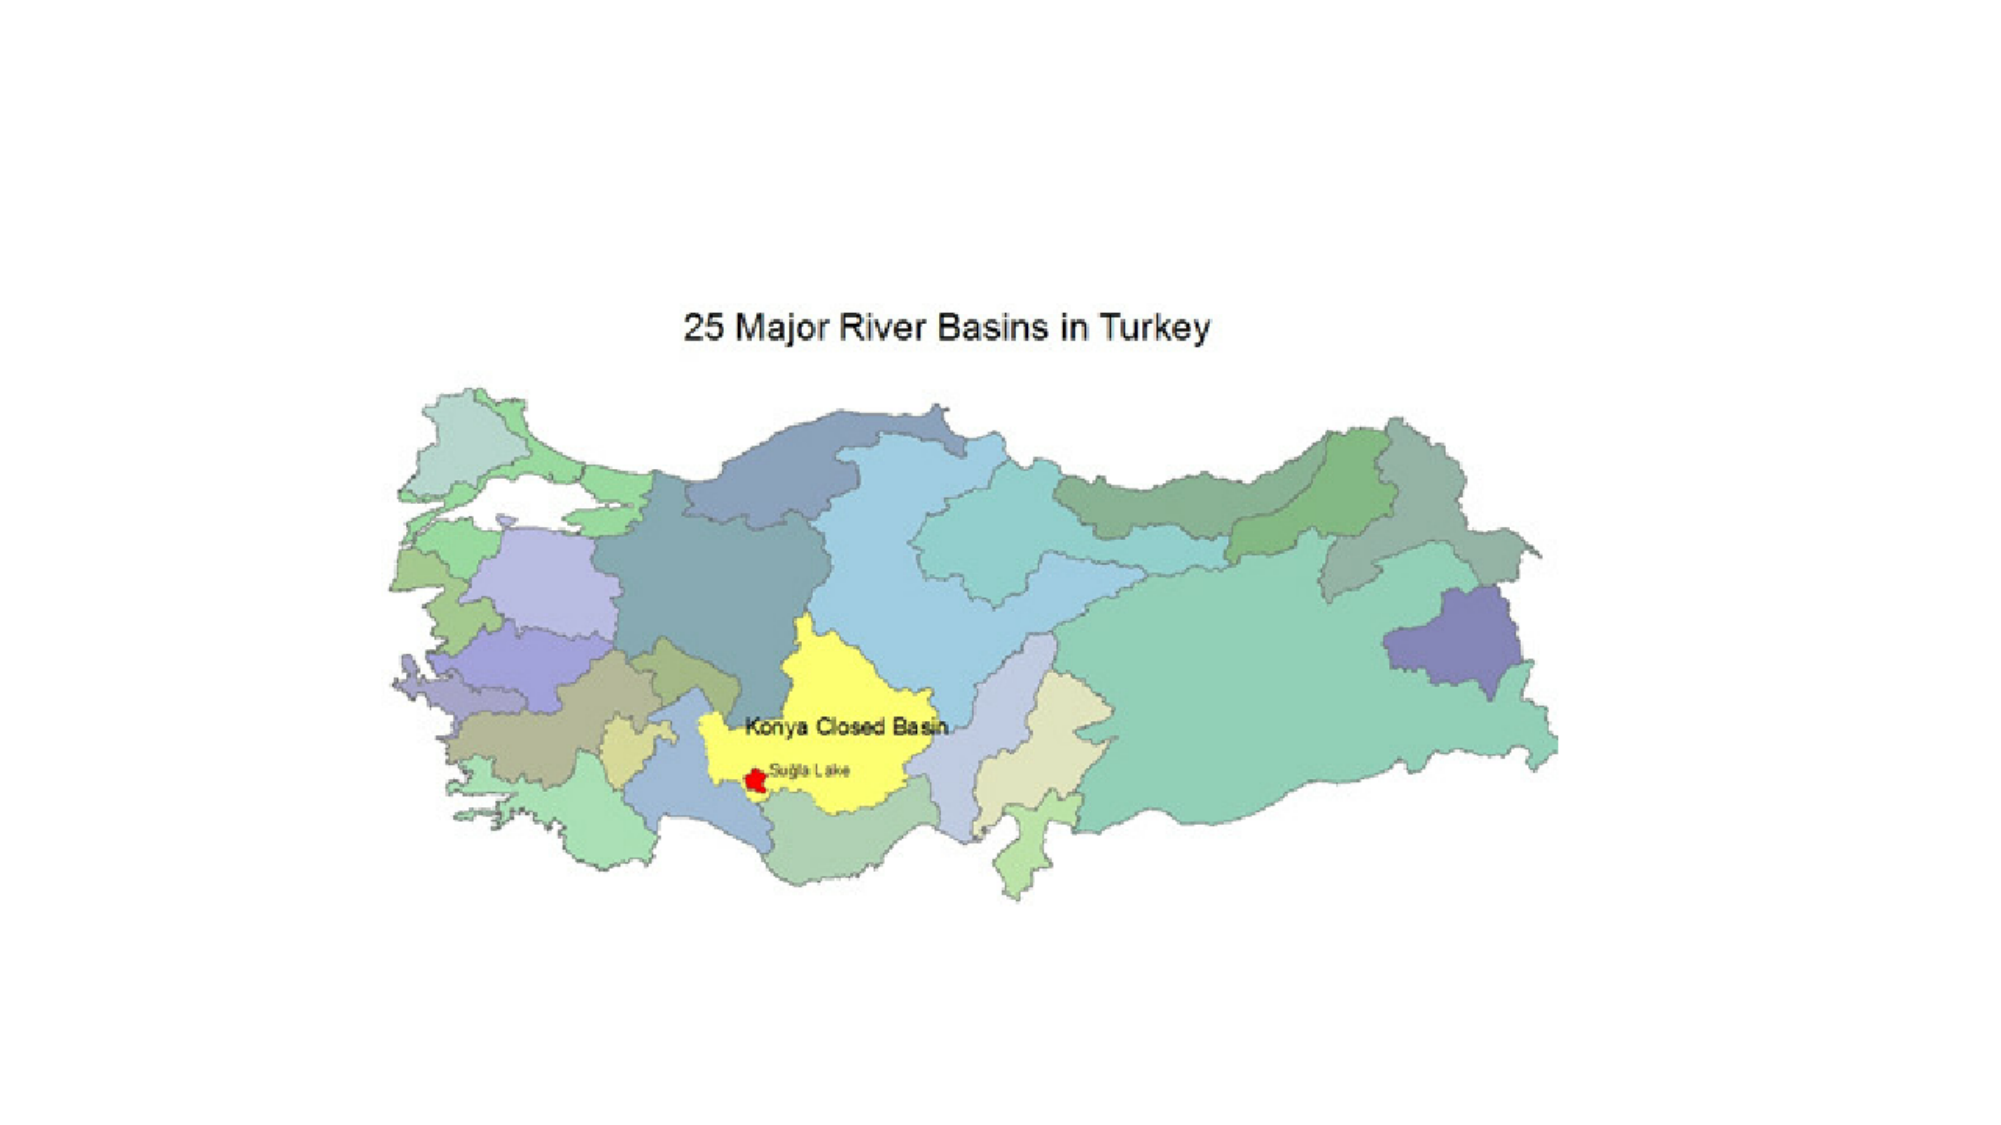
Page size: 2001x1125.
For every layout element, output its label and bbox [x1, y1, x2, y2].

picture [380, 277, 1560, 911]
